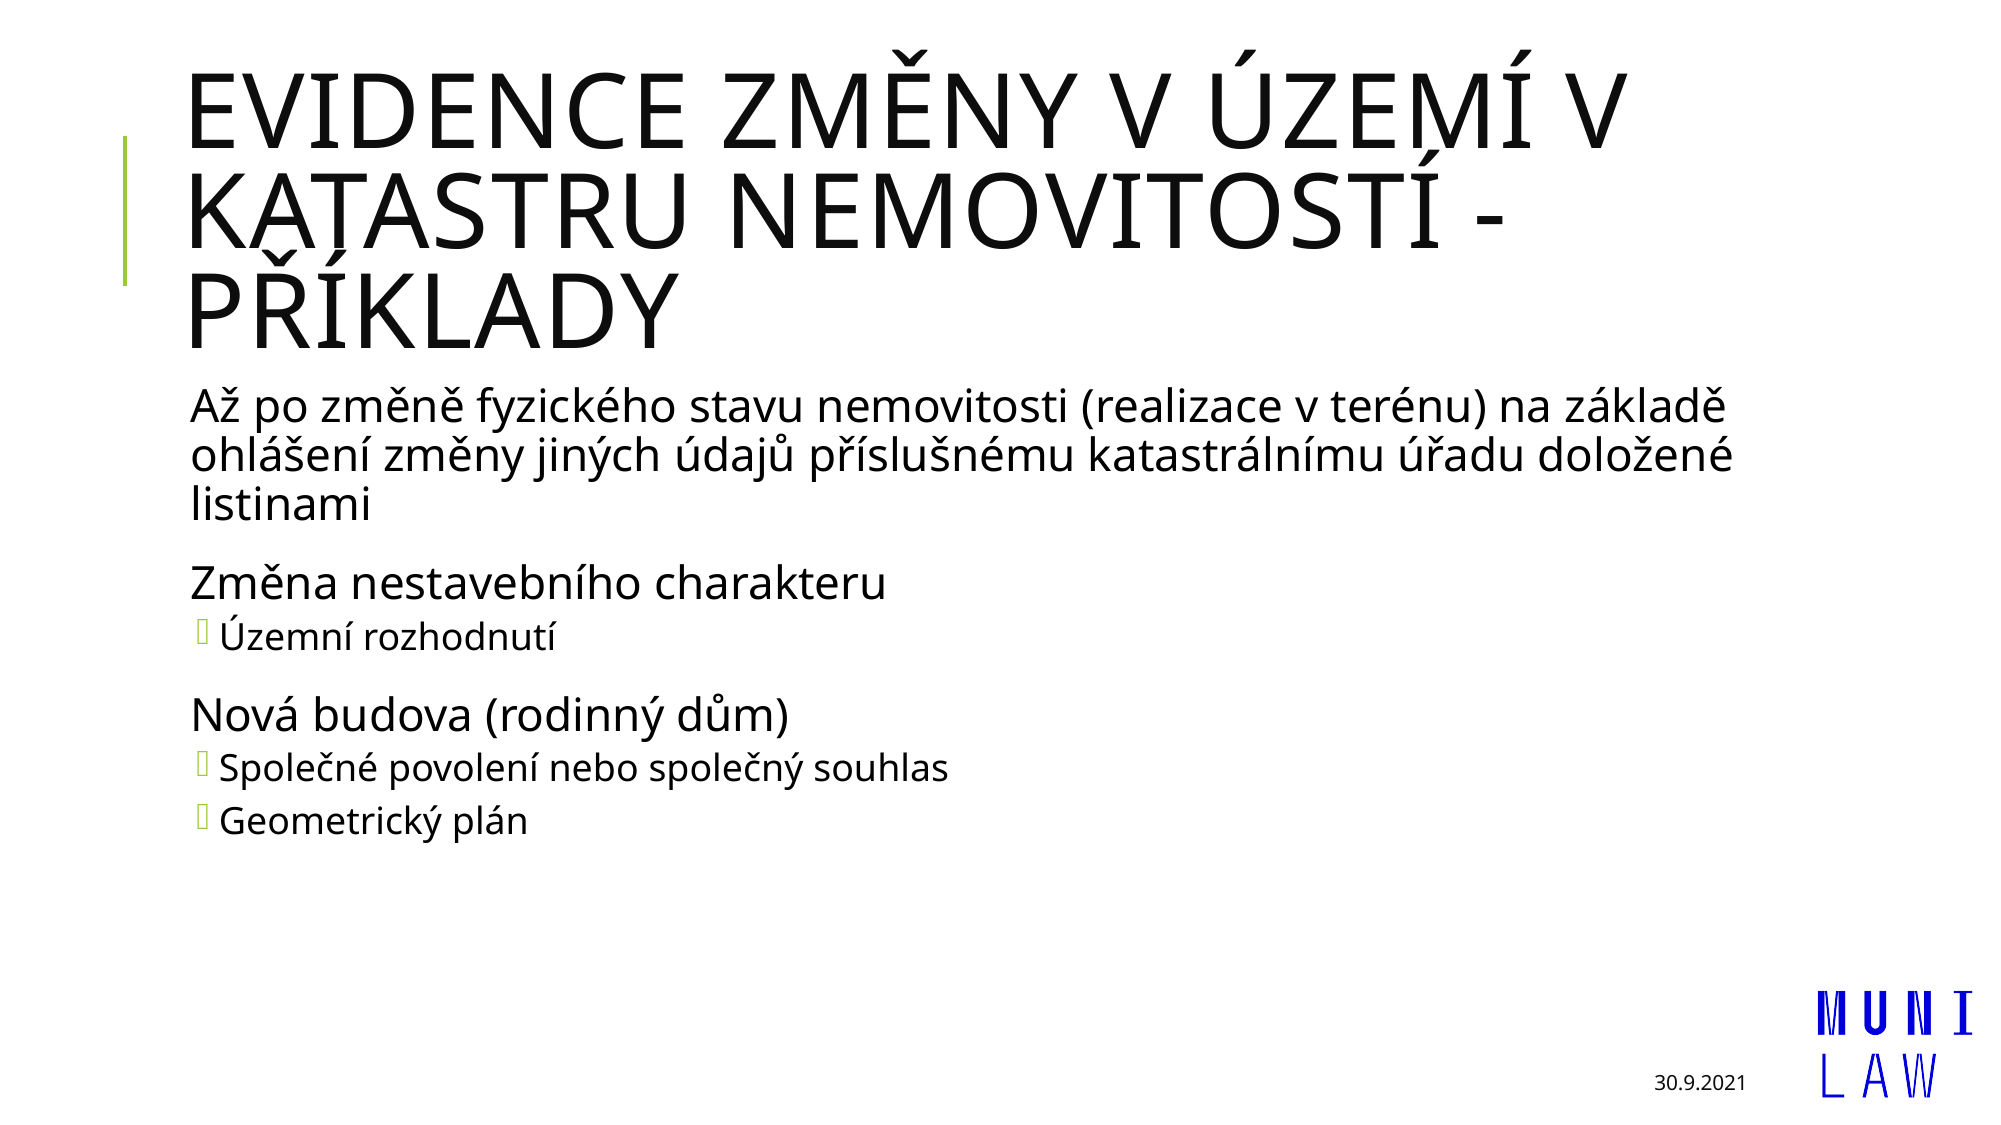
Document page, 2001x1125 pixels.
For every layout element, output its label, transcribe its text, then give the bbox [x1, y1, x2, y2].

footer 30.9.2021 [794, 1061, 1763, 1107]
list Až po změně fyzického stavu nemovitosti (realizace v terénu) na základě ohlášení změny jiných údajů příslušnému katastrálnímu úřadu doložené listinami Změna nestavebního charakteru Územní rozhodnutí Nová budova (rodinný dům) Společné povolení nebo společný souhlas Geometrický plán [168, 375, 1763, 1035]
title Evidence změny v území v katastru nemovitostí - příklady [168, 96, 1763, 342]
picture [1790, 963, 2000, 1125]
